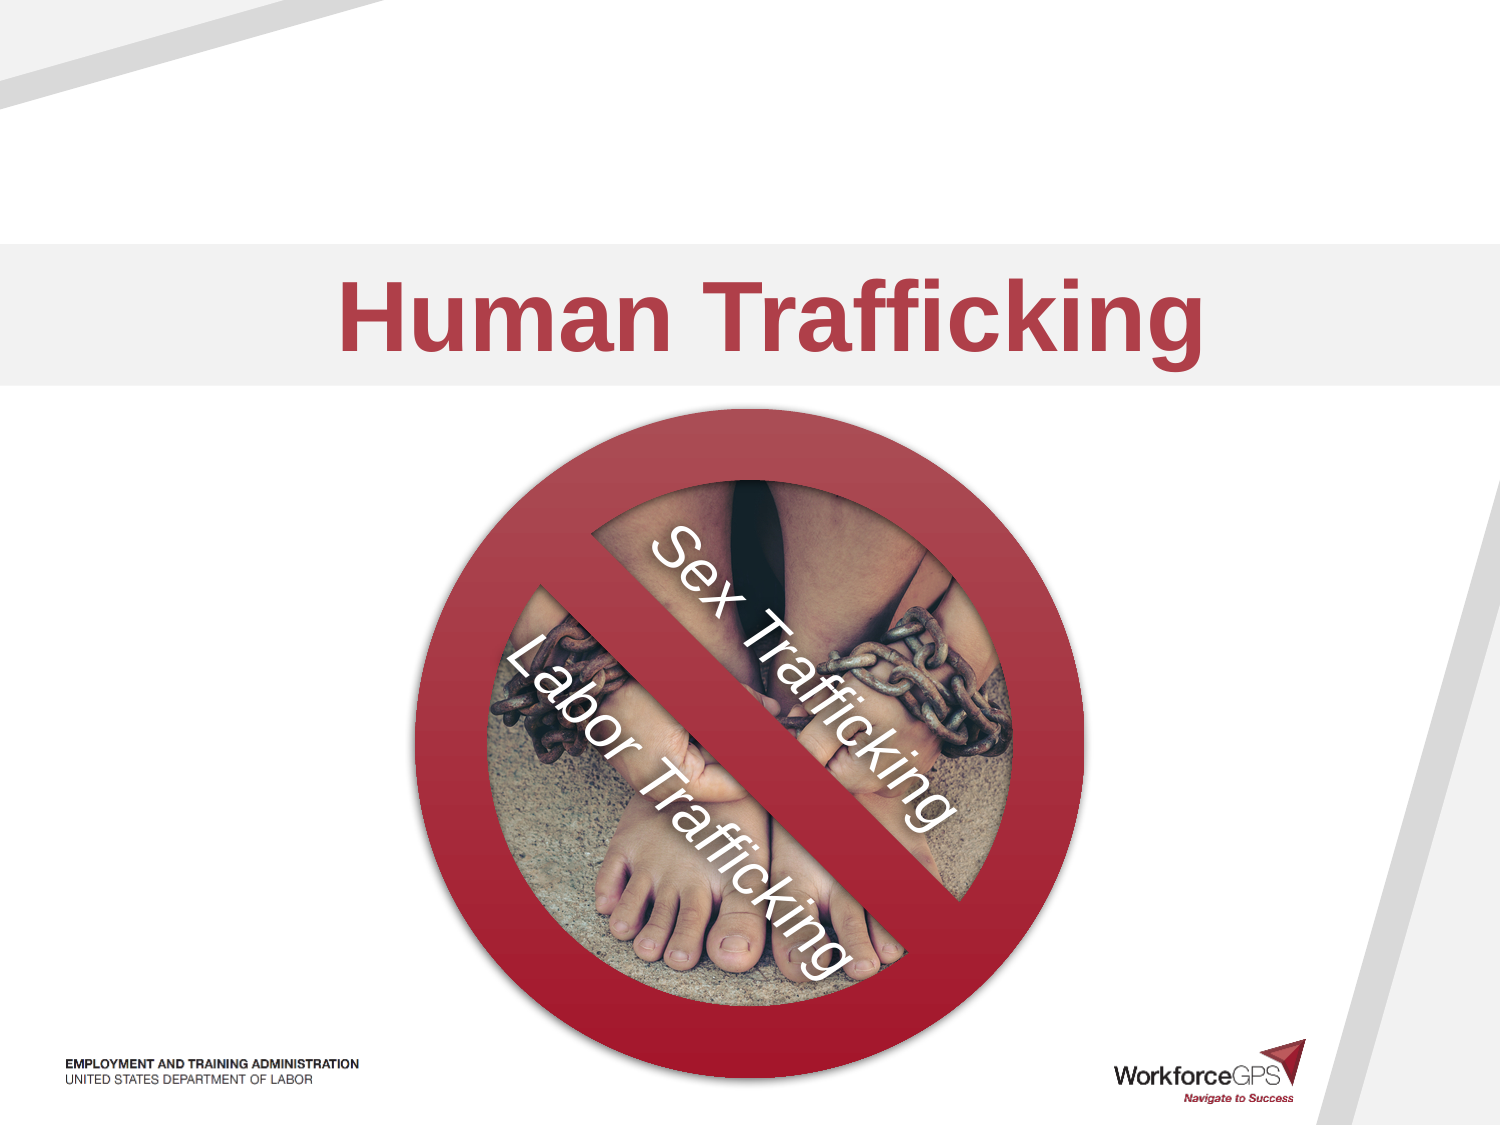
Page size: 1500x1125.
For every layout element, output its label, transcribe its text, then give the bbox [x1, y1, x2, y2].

picture [59, 1053, 370, 1092]
text_box Human Trafficking [127, 163, 1418, 381]
text_box [1078, 677, 1085, 810]
text_box [677, 1070, 823, 1078]
text_box [0, 243, 1500, 387]
picture [422, 416, 1078, 1070]
picture [1112, 1038, 1308, 1105]
text_box [680, 408, 820, 416]
text_box [415, 676, 422, 810]
